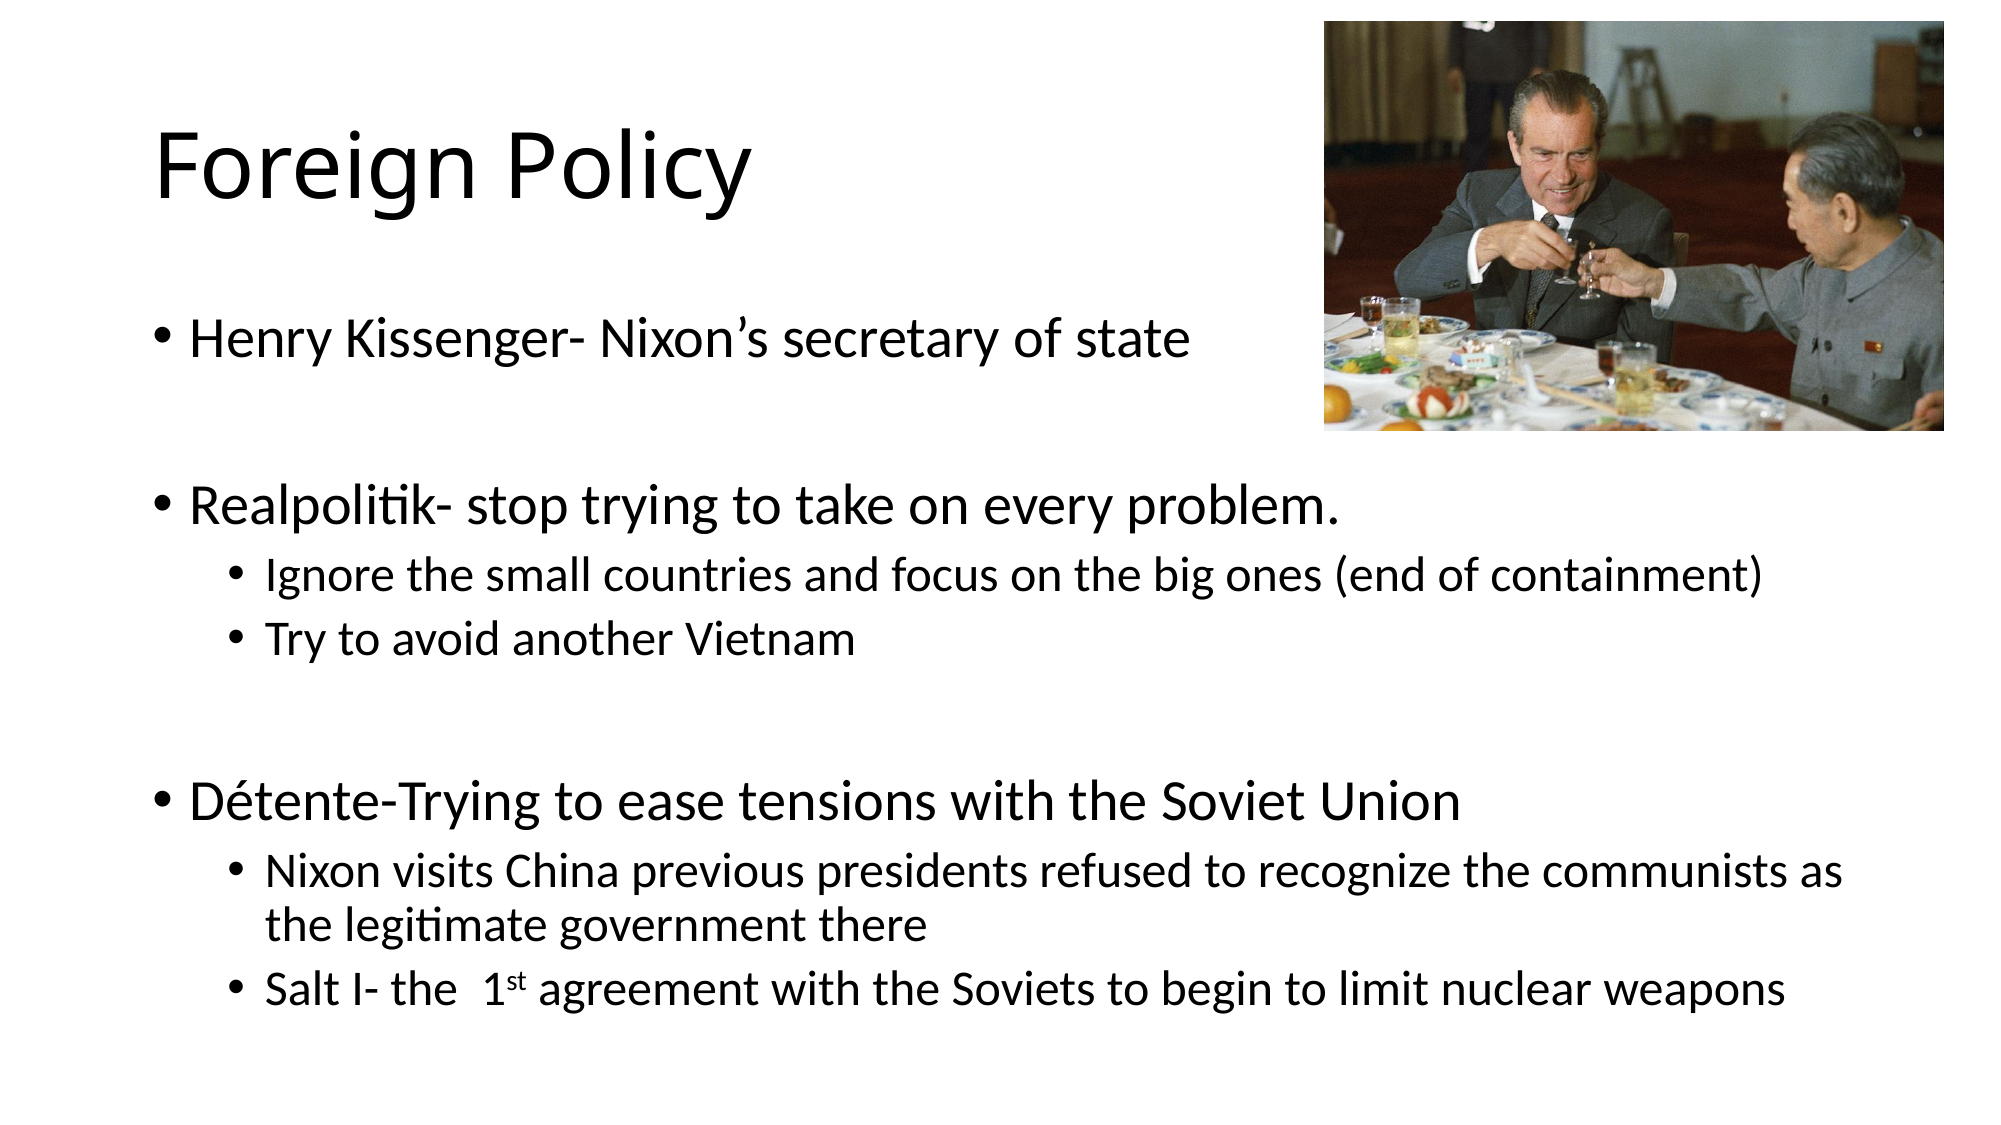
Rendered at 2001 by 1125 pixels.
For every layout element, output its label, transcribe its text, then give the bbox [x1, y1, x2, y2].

picture [1324, 21, 1944, 431]
list Henry Kissenger- Nixon’s secretary of state Realpolitik- stop trying to take on every problem. Ignore the small countries and focus on the big ones (end of containment) Try to avoid another Vietnam Détente-Trying to ease tensions with the Soviet Union Nixon visits China previous presidents refused to recognize the communists as the legitimate government there Salt I- the 1st agreement with the Soviets to begin to limit nuclear weapons [137, 299, 1863, 1014]
title Foreign Policy [137, 59, 1324, 278]
